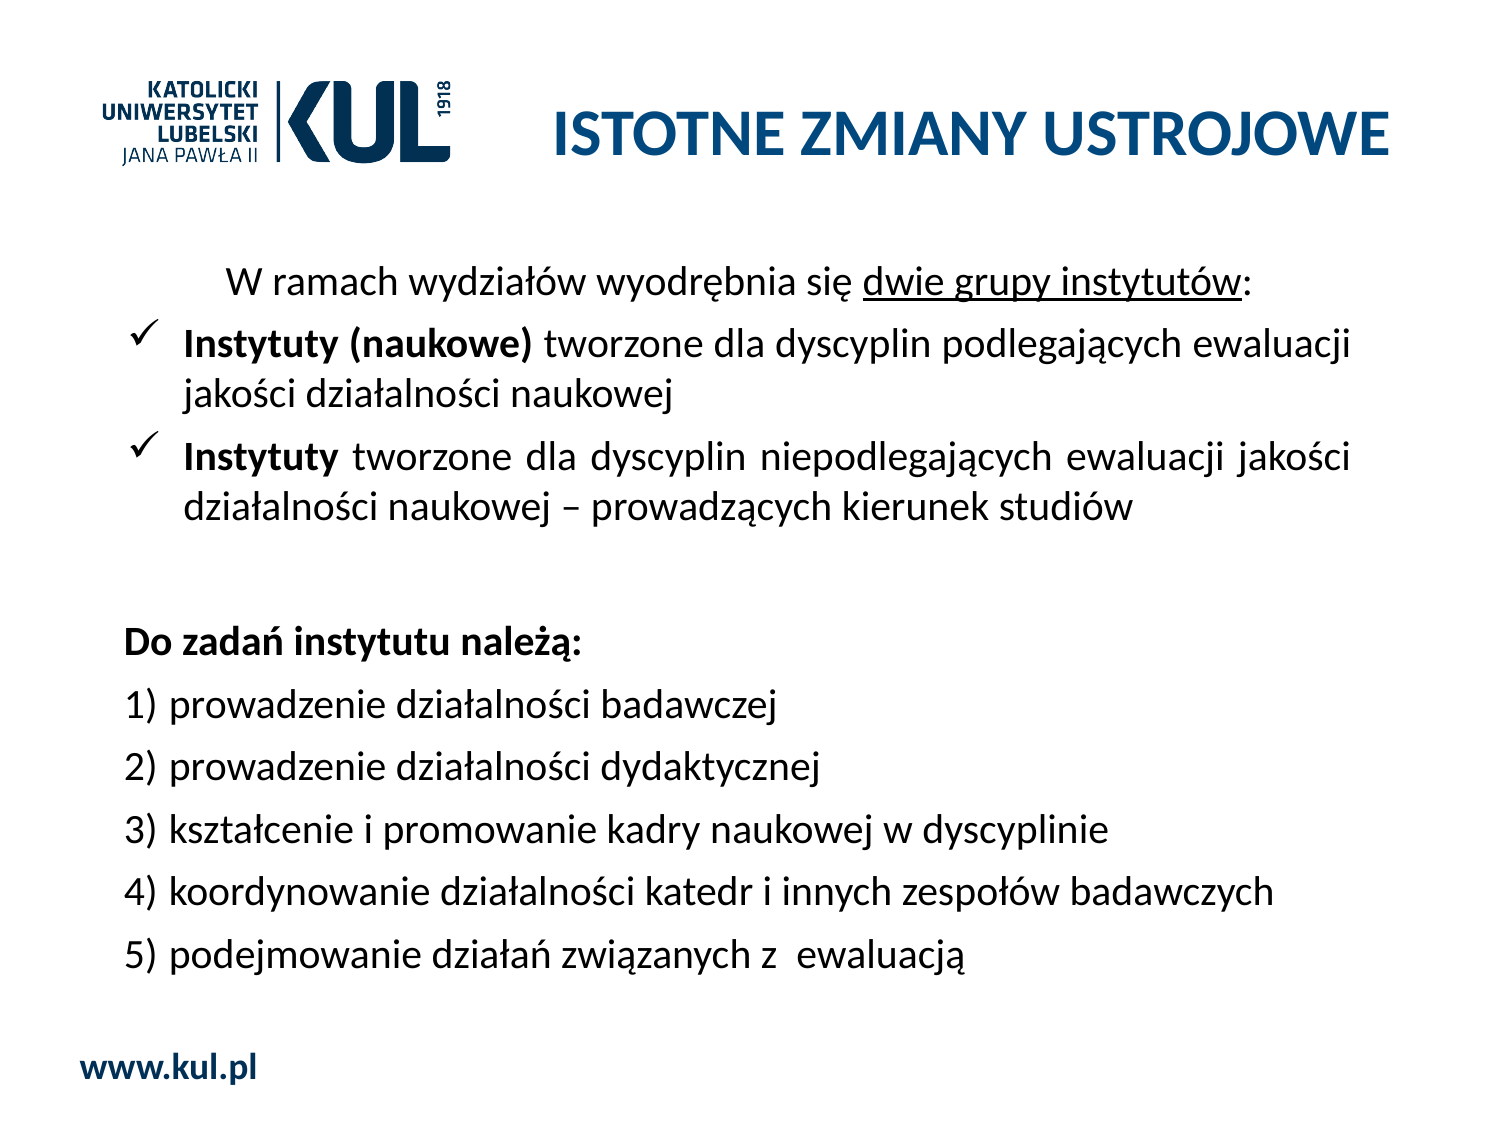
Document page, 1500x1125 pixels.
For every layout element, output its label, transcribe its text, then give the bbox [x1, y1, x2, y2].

text_box ISTOTNE ZMIANY USTROJOWE [537, 81, 1407, 177]
text_box W ramach wydziałów wyodrębnia się dwie grupy instytutów: Instytuty (naukowe) tworzone dla dyscyplin podlegających ewaluacji jakości działalności naukowej Instytuty tworzone dla dyscyplin niepodlegających ewaluacji jakości działalności naukowej – prowadzących kierunek studiów [112, 246, 1367, 536]
text_box www.kul.pl [64, 1034, 432, 1094]
text_box Do zadań instytutu należą: prowadzenie działalności badawczej prowadzenie działalności dydaktycznej kształcenie i promowanie kadry naukowej w dyscyplinie koordynowanie działalności katedr i innych zespołów badawczych podejmowanie działań związanych z ewaluacją [109, 606, 1364, 984]
picture [88, 54, 479, 205]
